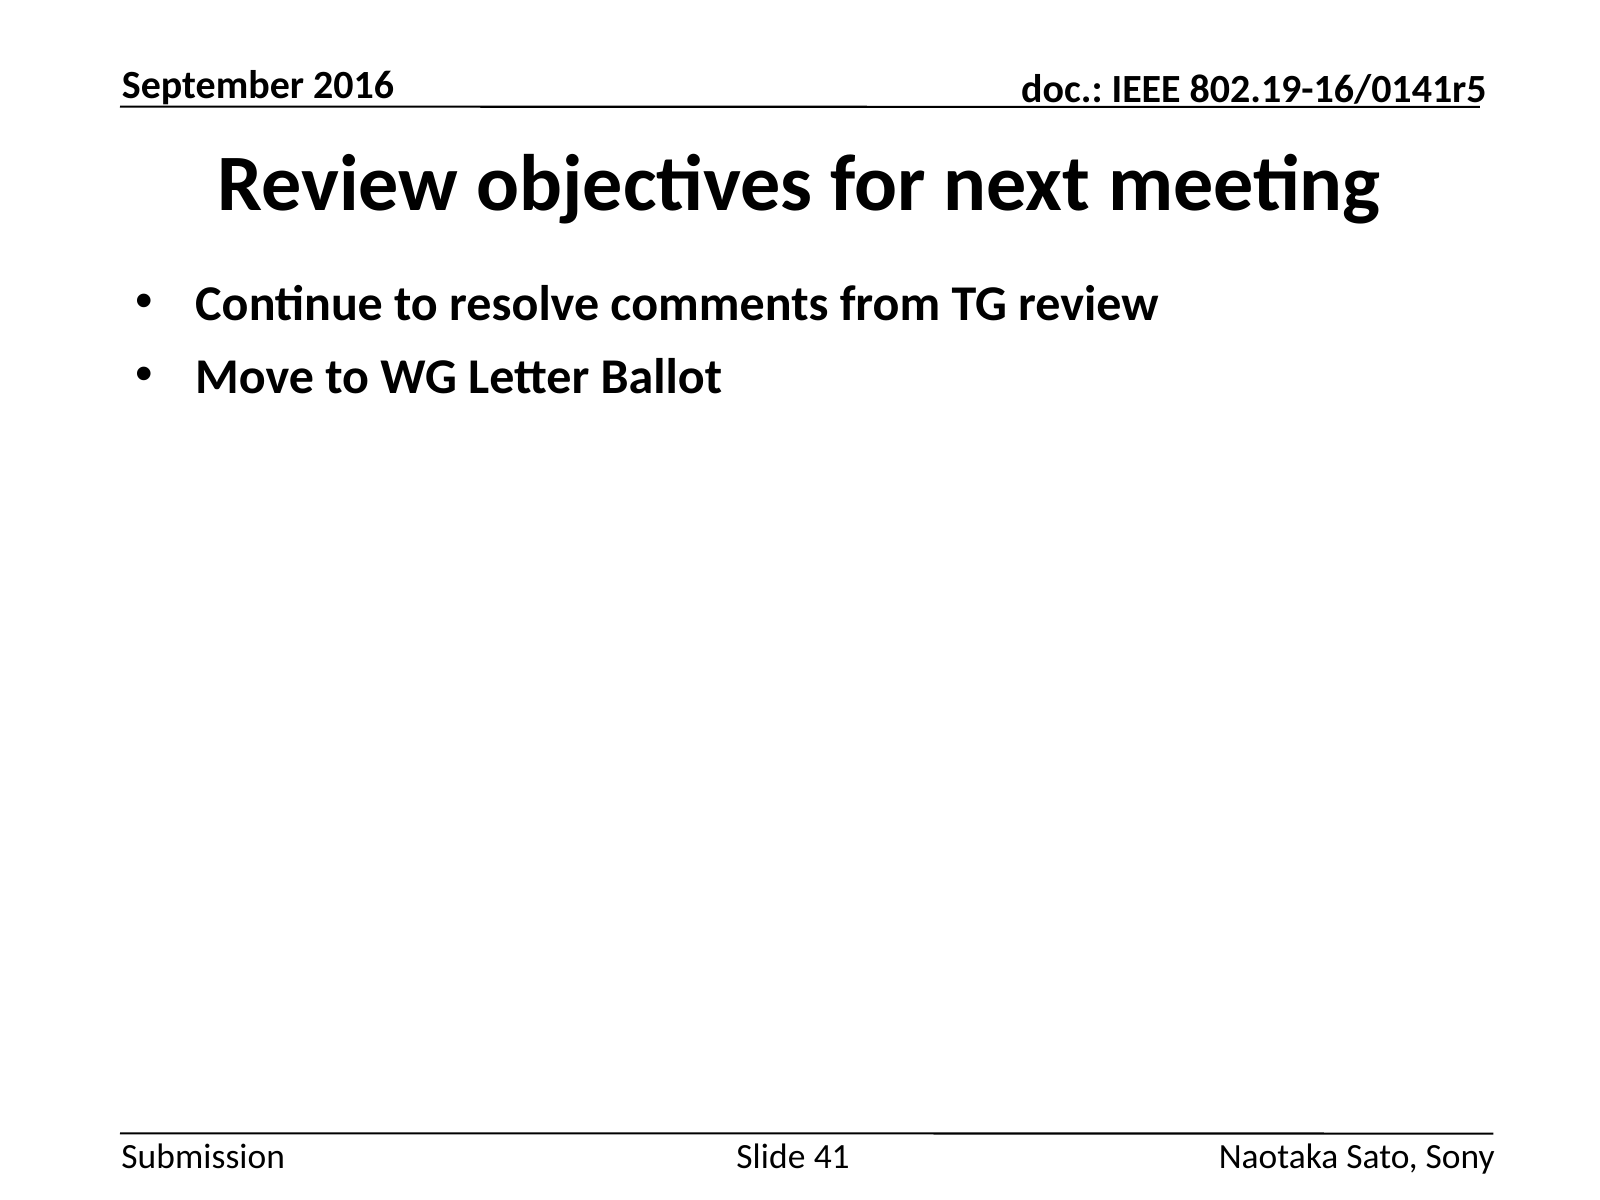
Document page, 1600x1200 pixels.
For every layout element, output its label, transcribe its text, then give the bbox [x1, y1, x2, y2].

title Review objectives for next meeting [119, 119, 1480, 238]
footer Naotaka Sato, Sony [937, 1132, 1495, 1174]
list Continue to resolve comments from TG review Move to WG Letter Ballot [119, 262, 1480, 1126]
slide_number Slide 41 [733, 1132, 854, 1197]
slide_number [121, 58, 451, 107]
